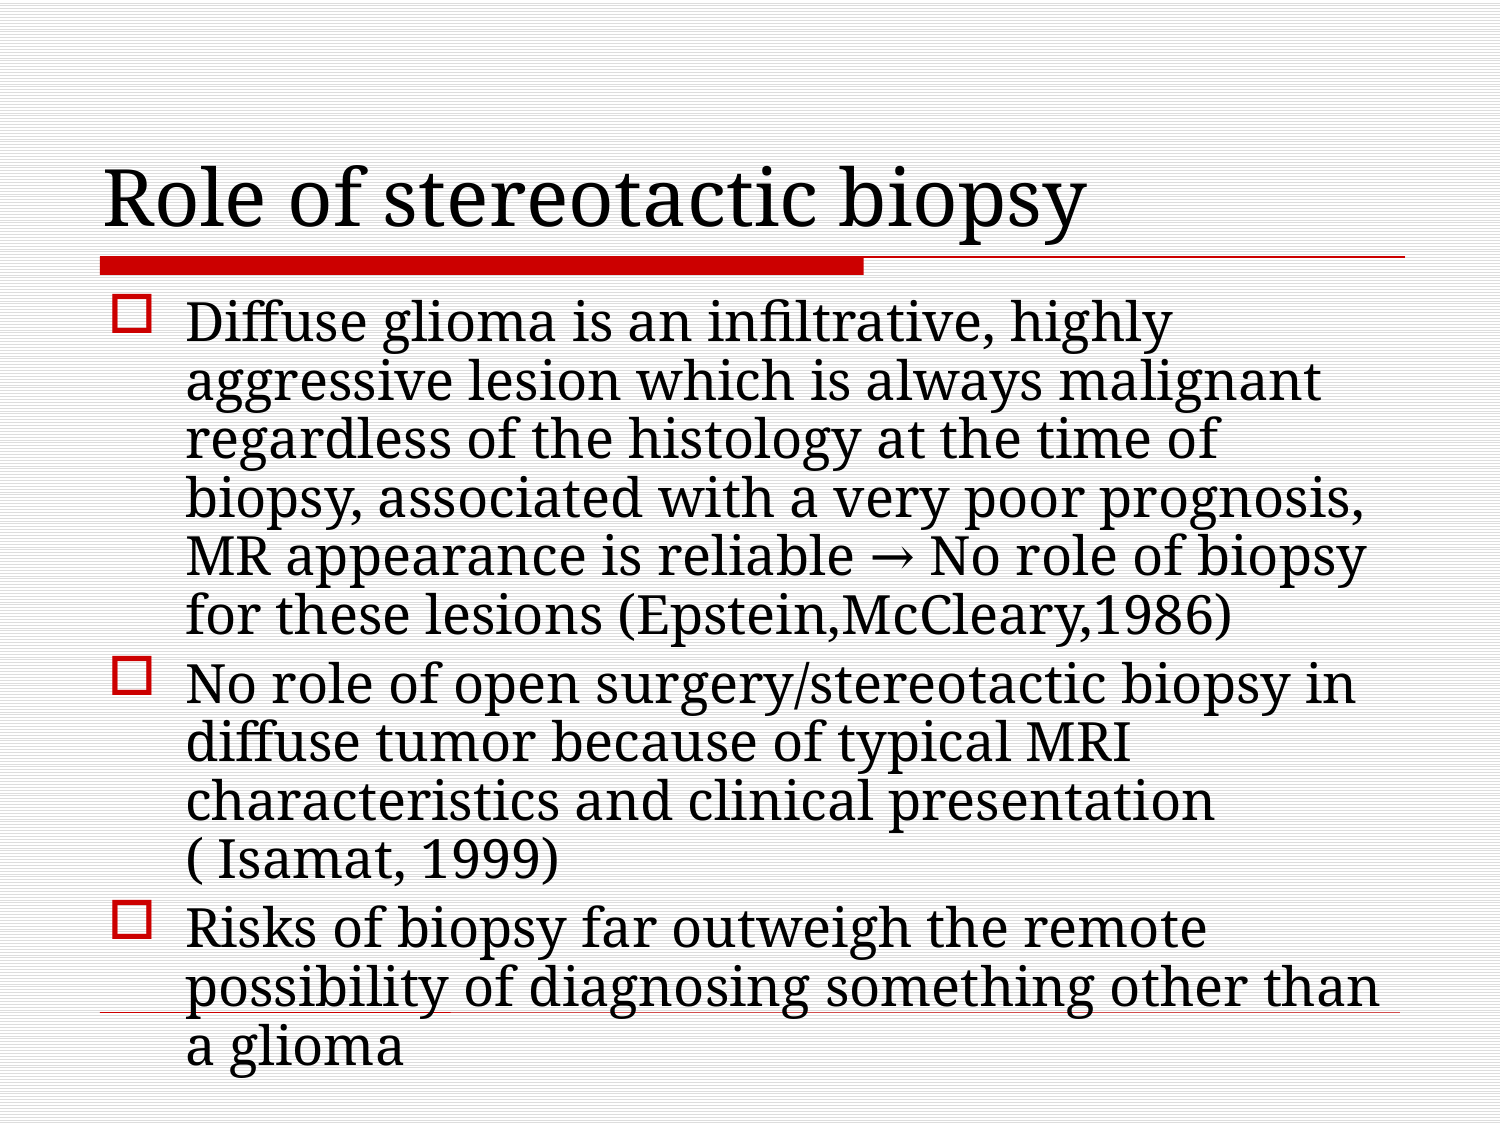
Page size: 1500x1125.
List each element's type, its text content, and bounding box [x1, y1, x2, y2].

title Role of stereotactic biopsy [87, 50, 1400, 250]
list Diffuse glioma is an infiltrative, highly aggressive lesion which is always malignant regardless of the histology at the time of biopsy, associated with a very poor prognosis, MR appearance is reliable → No role of biopsy for these lesions (Epstein,McCleary,1986) No role of open surgery/stereotactic biopsy in diffuse tumor because of typical MRI characteristics and clinical presentation ( Isamat, 1999) Risks of biopsy far outweigh the remote possibility of diagnosing something other than a glioma [92, 287, 1406, 988]
